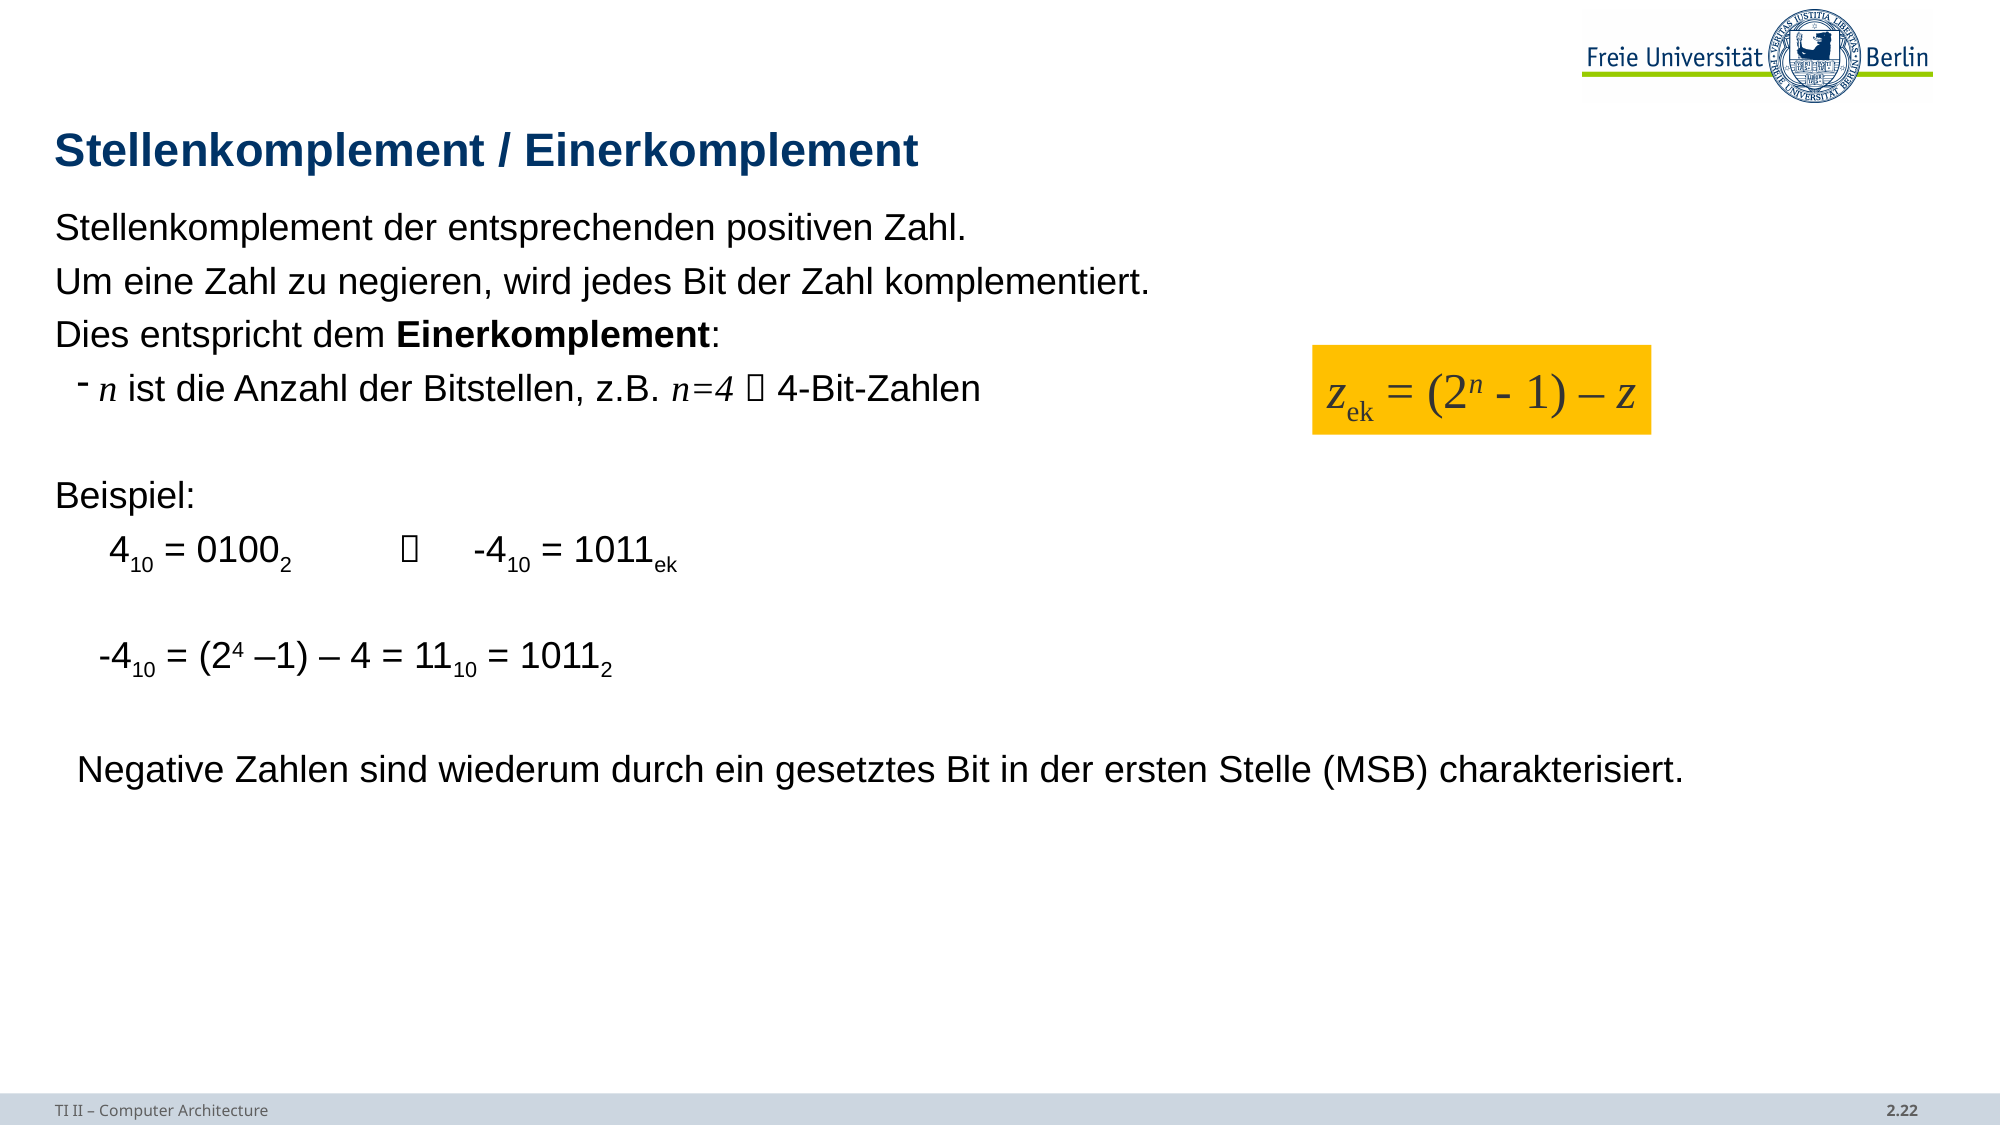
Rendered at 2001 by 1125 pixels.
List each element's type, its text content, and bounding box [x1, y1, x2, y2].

footer TI II – Computer Architecture [54, 1093, 1363, 1125]
title Stellenkomplement / Einerkomplement [54, 117, 1946, 188]
picture [1582, 9, 1933, 103]
text_box zek = (2n - 1) – z [1312, 344, 1652, 435]
list Stellenkomplement der entsprechenden positiven Zahl. Um eine Zahl zu negieren, wird jedes Bit der Zahl komplementiert. Dies entspricht dem Einerkomplement: n ist die Anzahl der Bitstellen, z.B. n=4  4-Bit-Zahlen Beispiel: 410 = 01002  -410 = 1011ek -410 = (24 –1) – 4 = 1110 = 10112 Negative Zahlen sind wiederum durch ein gesetztes Bit in der ersten Stelle (MSB) charakterisiert. [54, 201, 1946, 1064]
